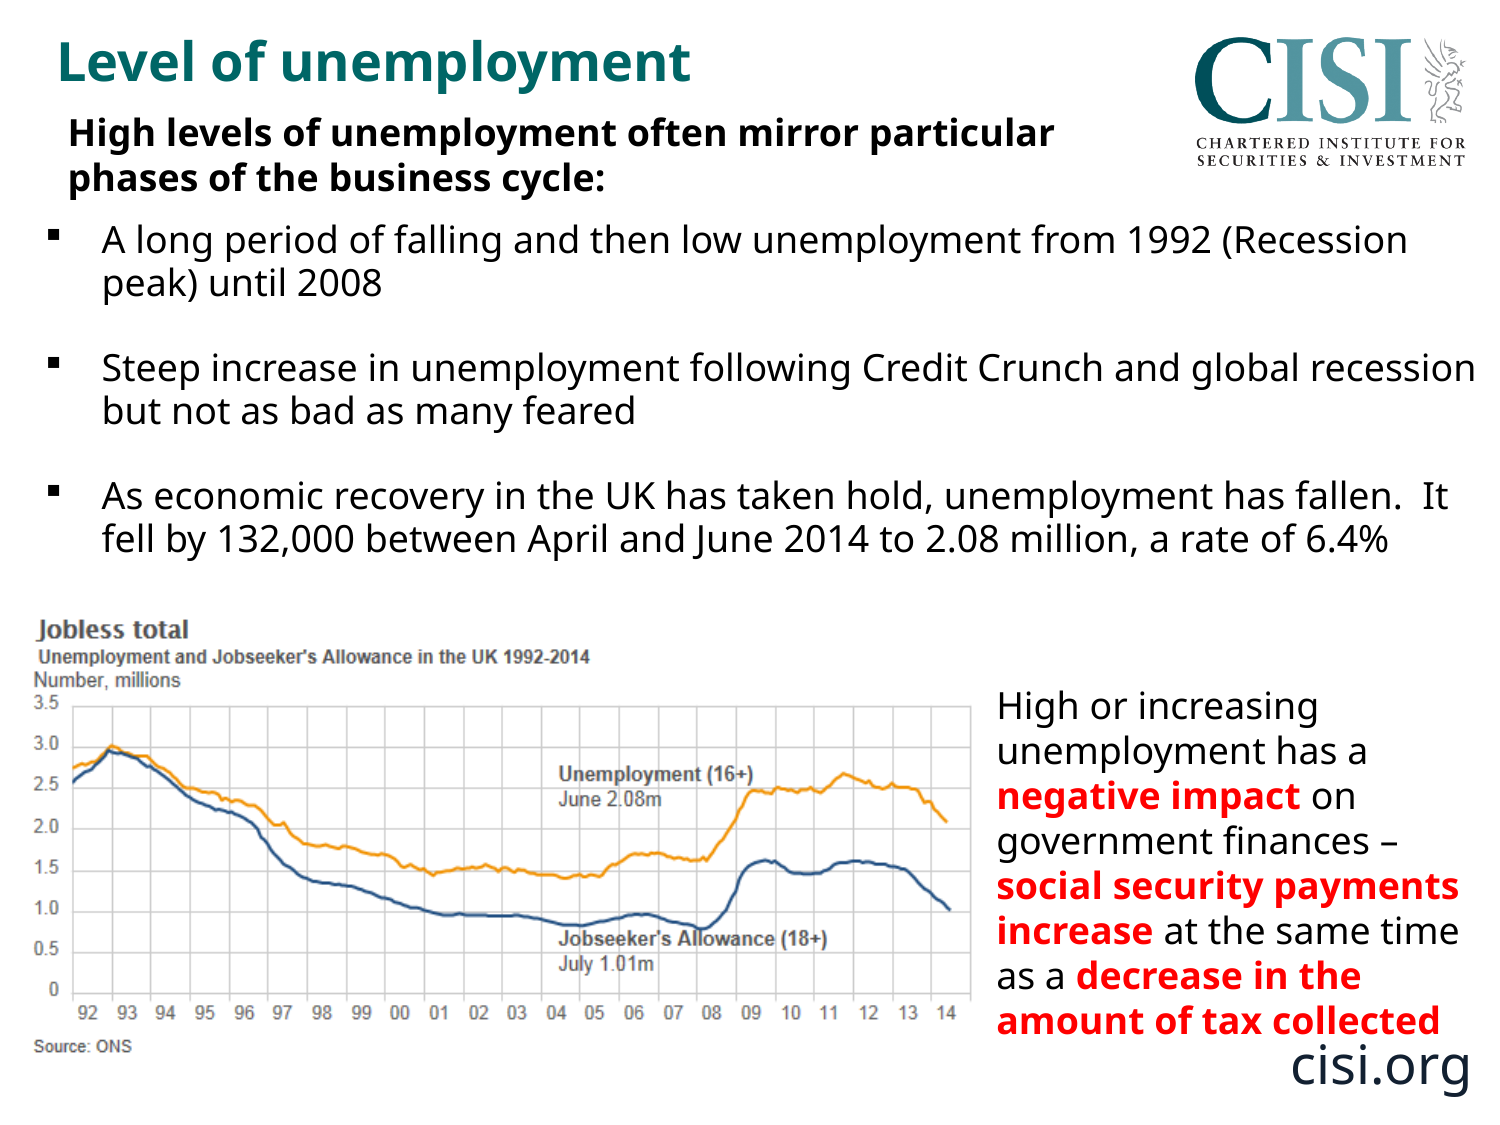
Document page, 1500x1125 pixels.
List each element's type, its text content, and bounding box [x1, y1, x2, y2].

text_box High levels of unemployment often mirror particular phases of the business cycle: [53, 101, 1199, 207]
text_box A long period of falling and then low unemployment from 1992 (Recession peak) until 2008 Steep increase in unemployment following Credit Crunch and global recession but not as bad as many feared As economic recovery in the UK has taken hold, unemployment has fallen. It fell by 132,000 between April and June 2014 to 2.08 million, a rate of 6.4% [6, 211, 1500, 569]
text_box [21, 609, 1496, 1054]
title Level of unemployment [41, 19, 1164, 100]
picture [1195, 31, 1473, 166]
